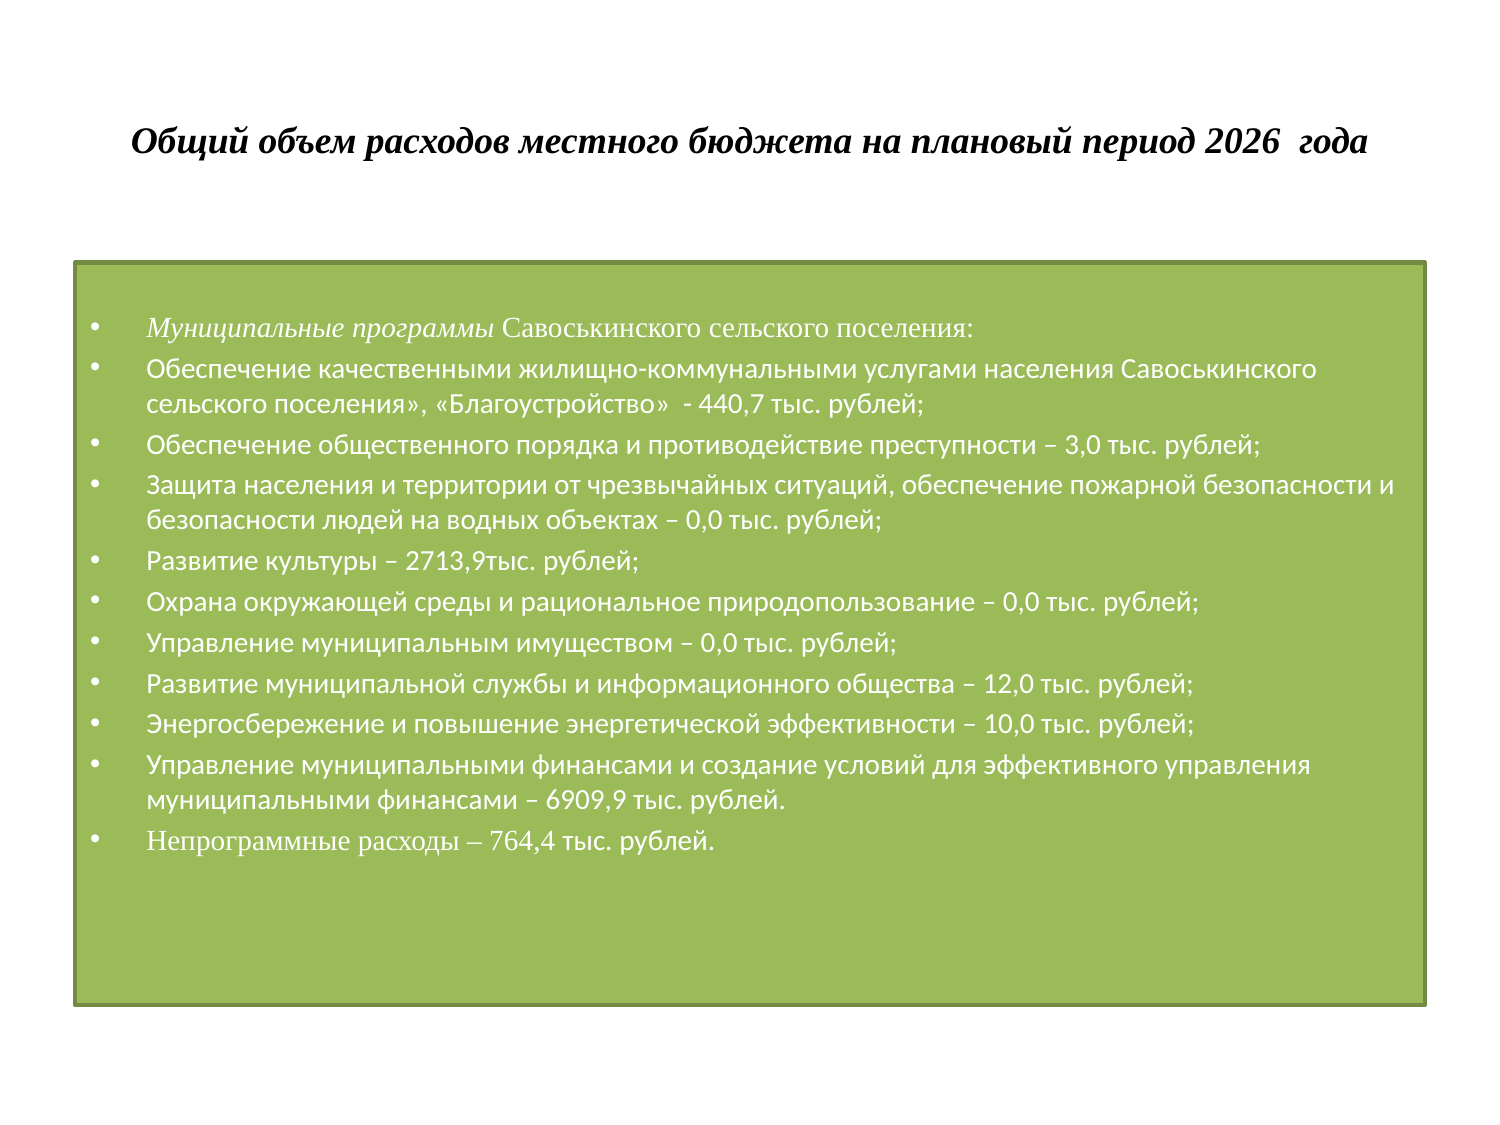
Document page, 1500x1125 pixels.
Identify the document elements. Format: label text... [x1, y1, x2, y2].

list Муниципальные программы Савоськинского сельского поселения: Обеспечение качественными жилищно-коммунальными услугами населения Савоськинского сельского поселения», «Благоустройство» - 440,7 тыс. рублей; Обеспечение общественного порядка и противодействие преступности – 3,0 тыс. рублей; Защита населения и территории от чрезвычайных ситуаций, обеспечение пожарной безопасности и безопасности людей на водных объектах – 0,0 тыс. рублей; Развитие культуры – 2713,9тыс. рублей; Охрана окружающей среды и рациональное природопользование – 0,0 тыс. рублей; Управление муниципальным имуществом – 0,0 тыс. рублей; Развитие муниципальной службы и информационного общества – 12,0 тыс. рублей; Энергосбережение и повышение энергетической эффективности – 10,0 тыс. рублей; Управление муниципальными финансами и создание условий для эффективного управления муниципальными финансами – 6909,9 тыс. рублей. Непрограммные расходы – 764,4 тыс. рублей. [73, 260, 1427, 1007]
title Общий объем расходов местного бюджета на плановый период 2026 года [75, 45, 1425, 233]
